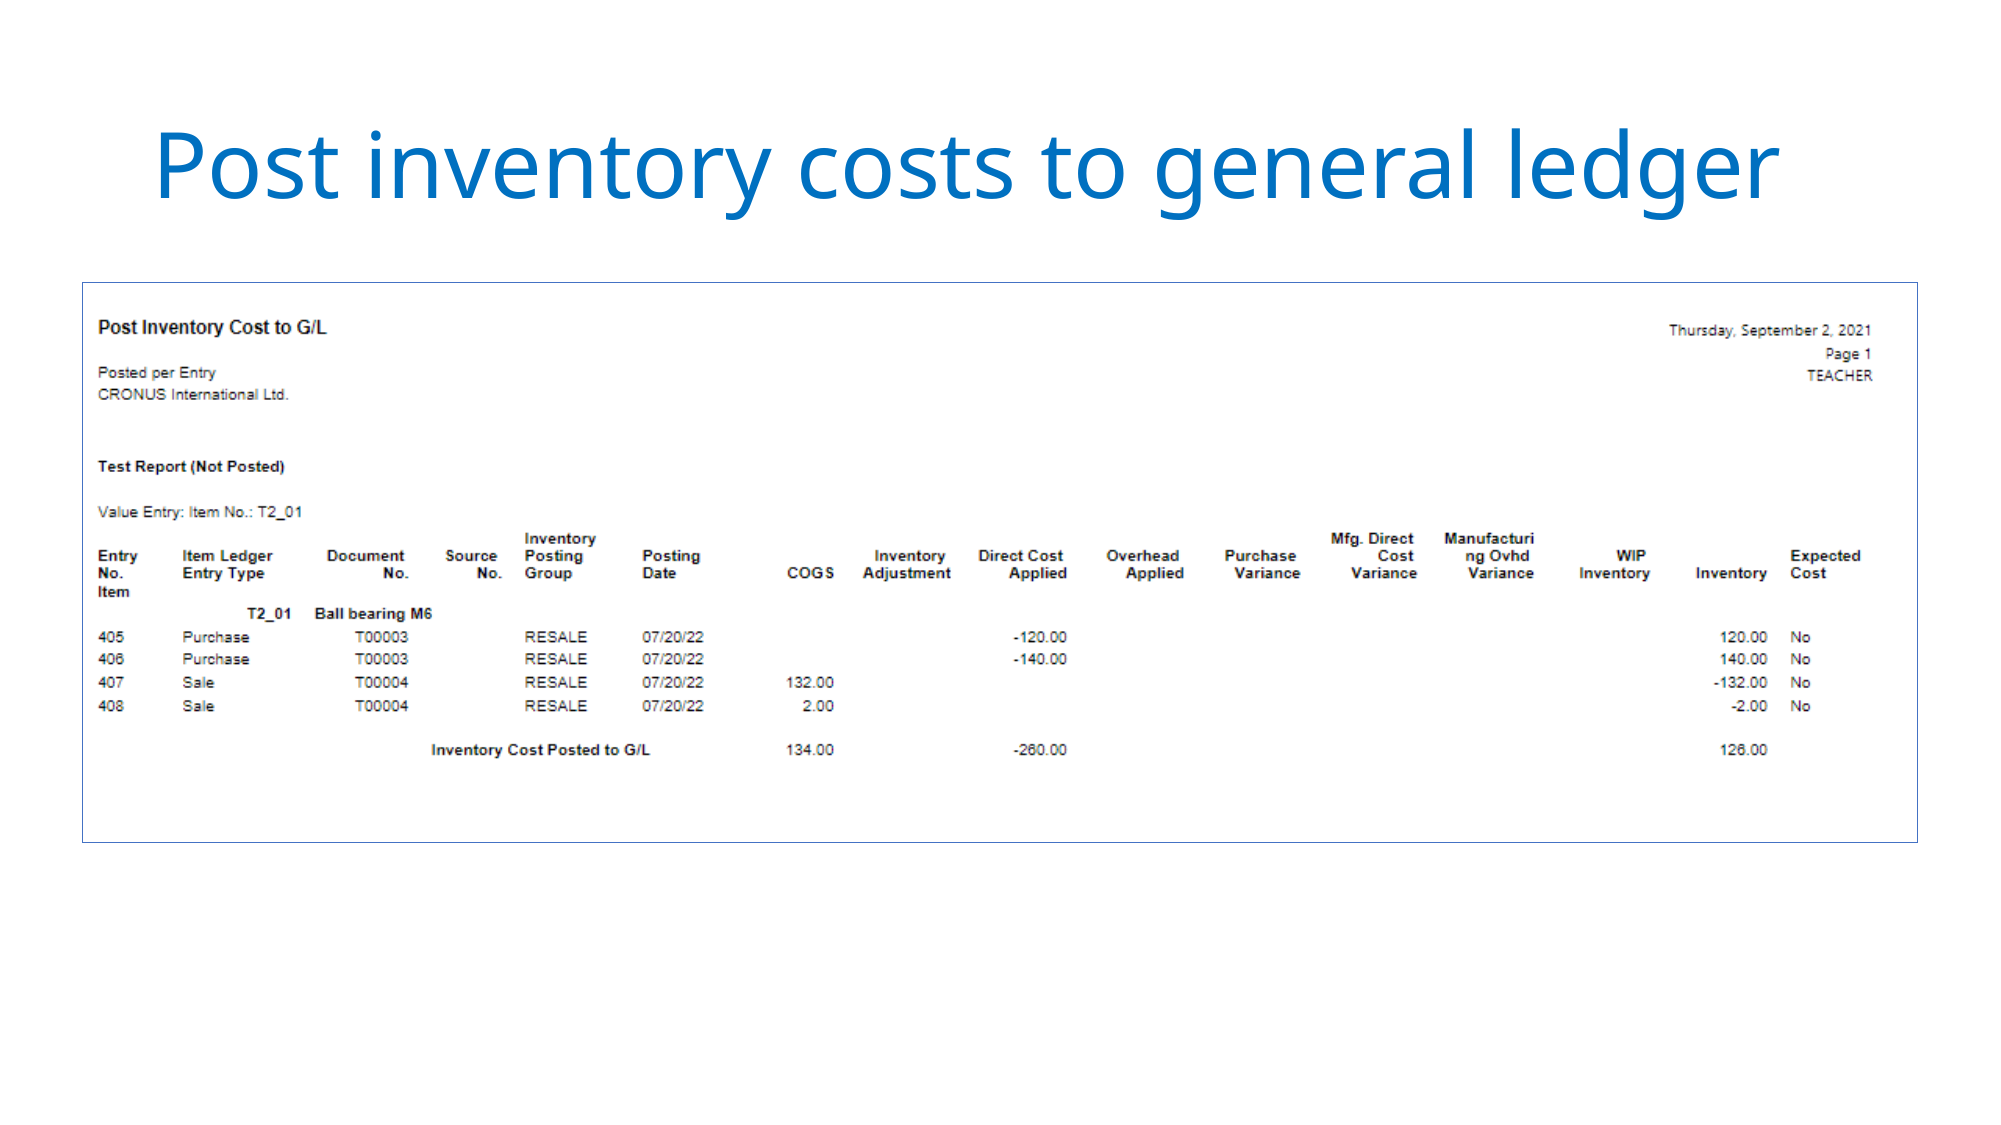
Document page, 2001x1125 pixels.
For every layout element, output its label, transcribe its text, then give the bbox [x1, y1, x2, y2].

picture [82, 281, 1918, 843]
title Post inventory costs to general ledger [137, 59, 1863, 278]
